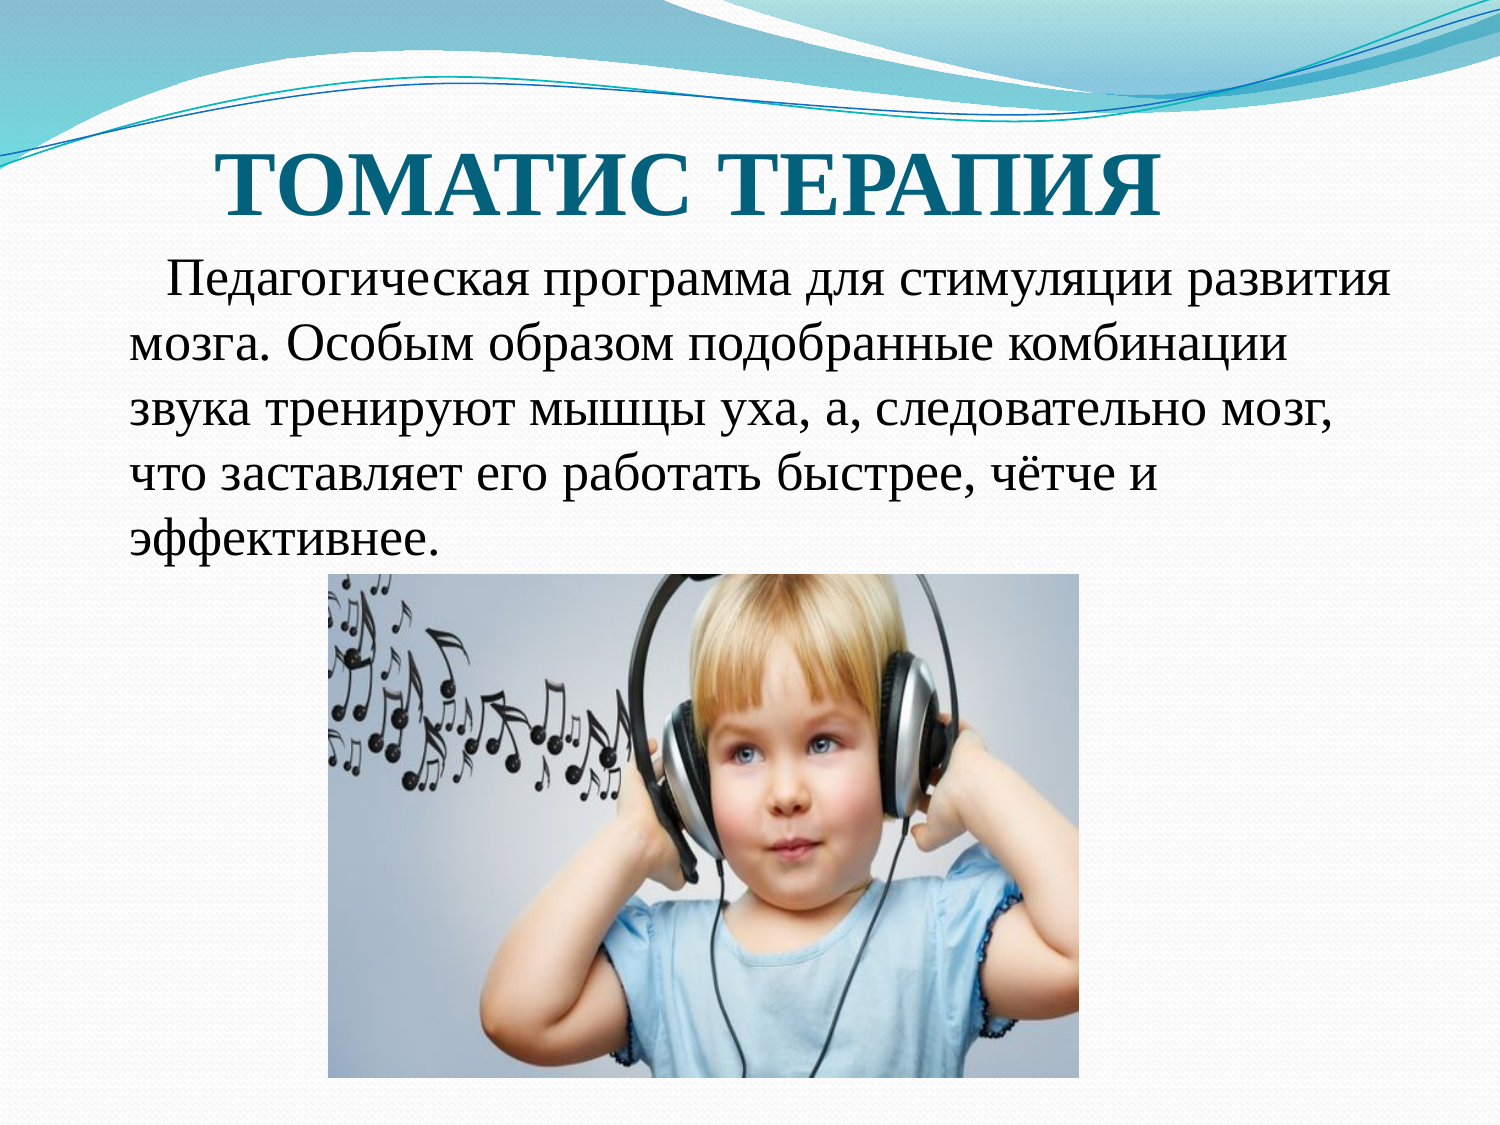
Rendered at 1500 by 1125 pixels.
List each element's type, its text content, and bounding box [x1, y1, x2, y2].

title ТОМАТИС ТЕРАПИЯ [75, 115, 1425, 234]
list Педагогическая программа для стимуляции развития мозга. Особым образом подобранные комбинации звука тренируют мышцы уха, а, следовательно мозг, что заставляет его работать быстрее, чётче и эффективнее. [70, 234, 1425, 1038]
picture [327, 573, 1079, 1079]
